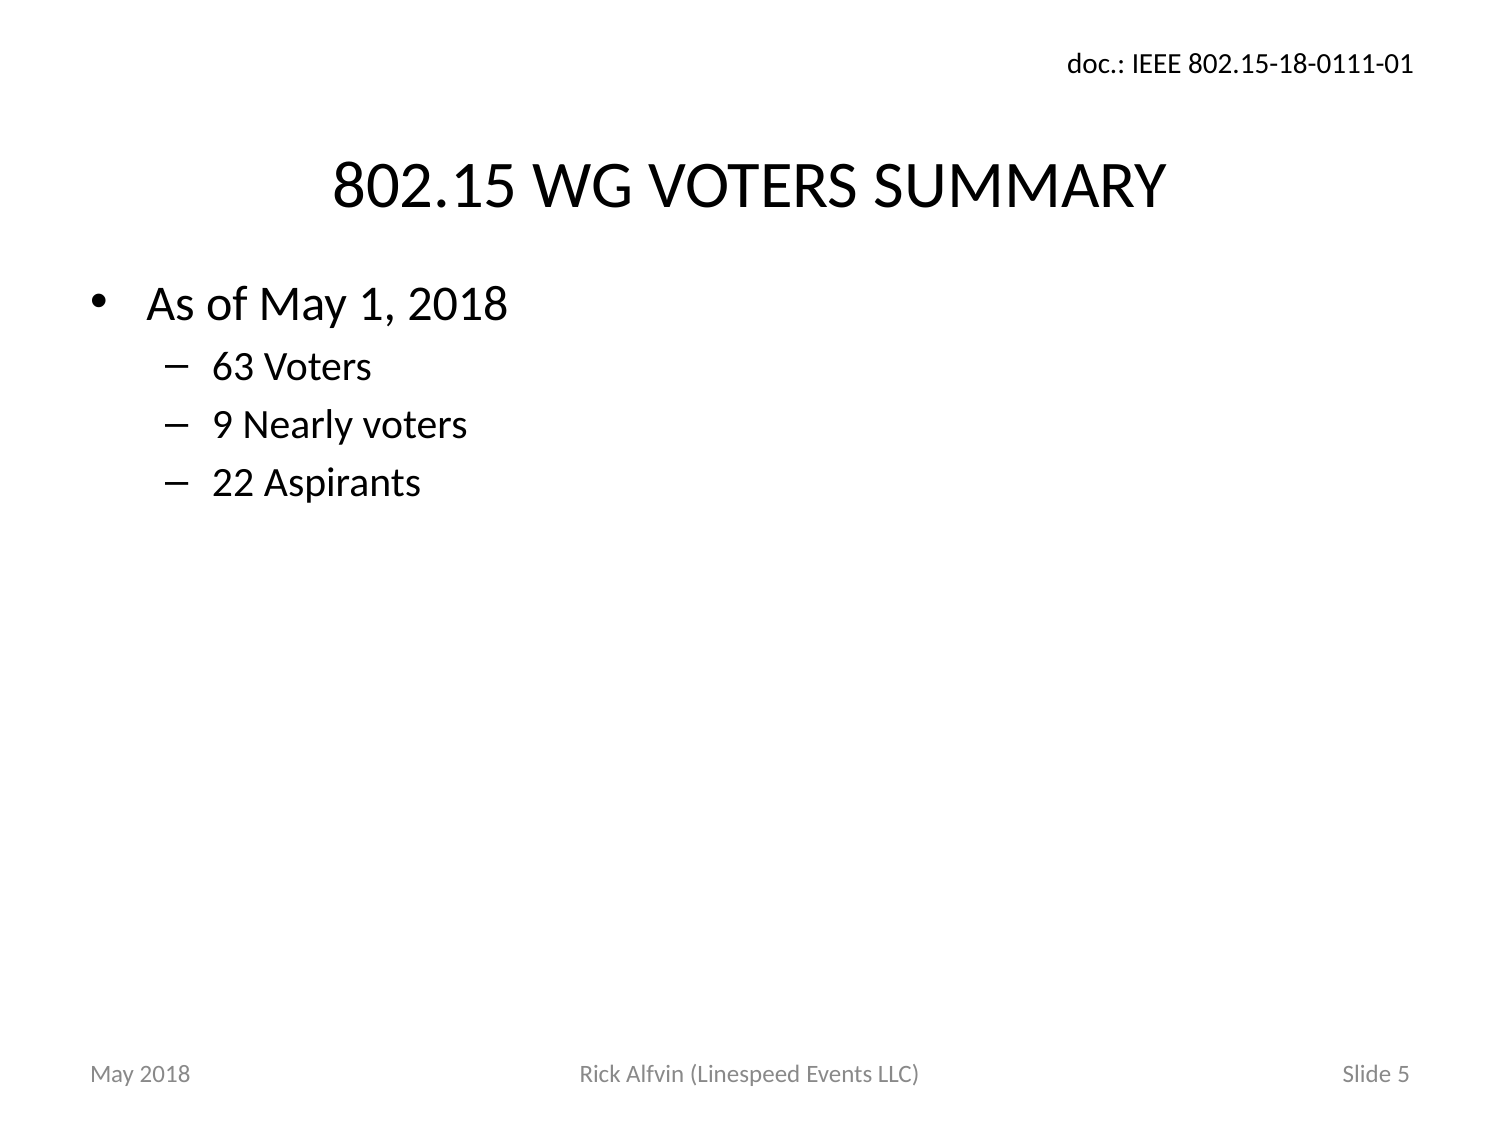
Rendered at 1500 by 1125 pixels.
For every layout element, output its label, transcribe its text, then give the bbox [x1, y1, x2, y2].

slide_number Slide 5 [1074, 1042, 1425, 1103]
list As of May 1, 2018 63 Voters 9 Nearly voters 22 Aspirants [75, 262, 1425, 1005]
title 802.15 WG VOTERS SUMMARY [75, 87, 1425, 262]
footer Rick Alfvin (Linespeed Events LLC) [512, 1042, 988, 1103]
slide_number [75, 1042, 425, 1103]
